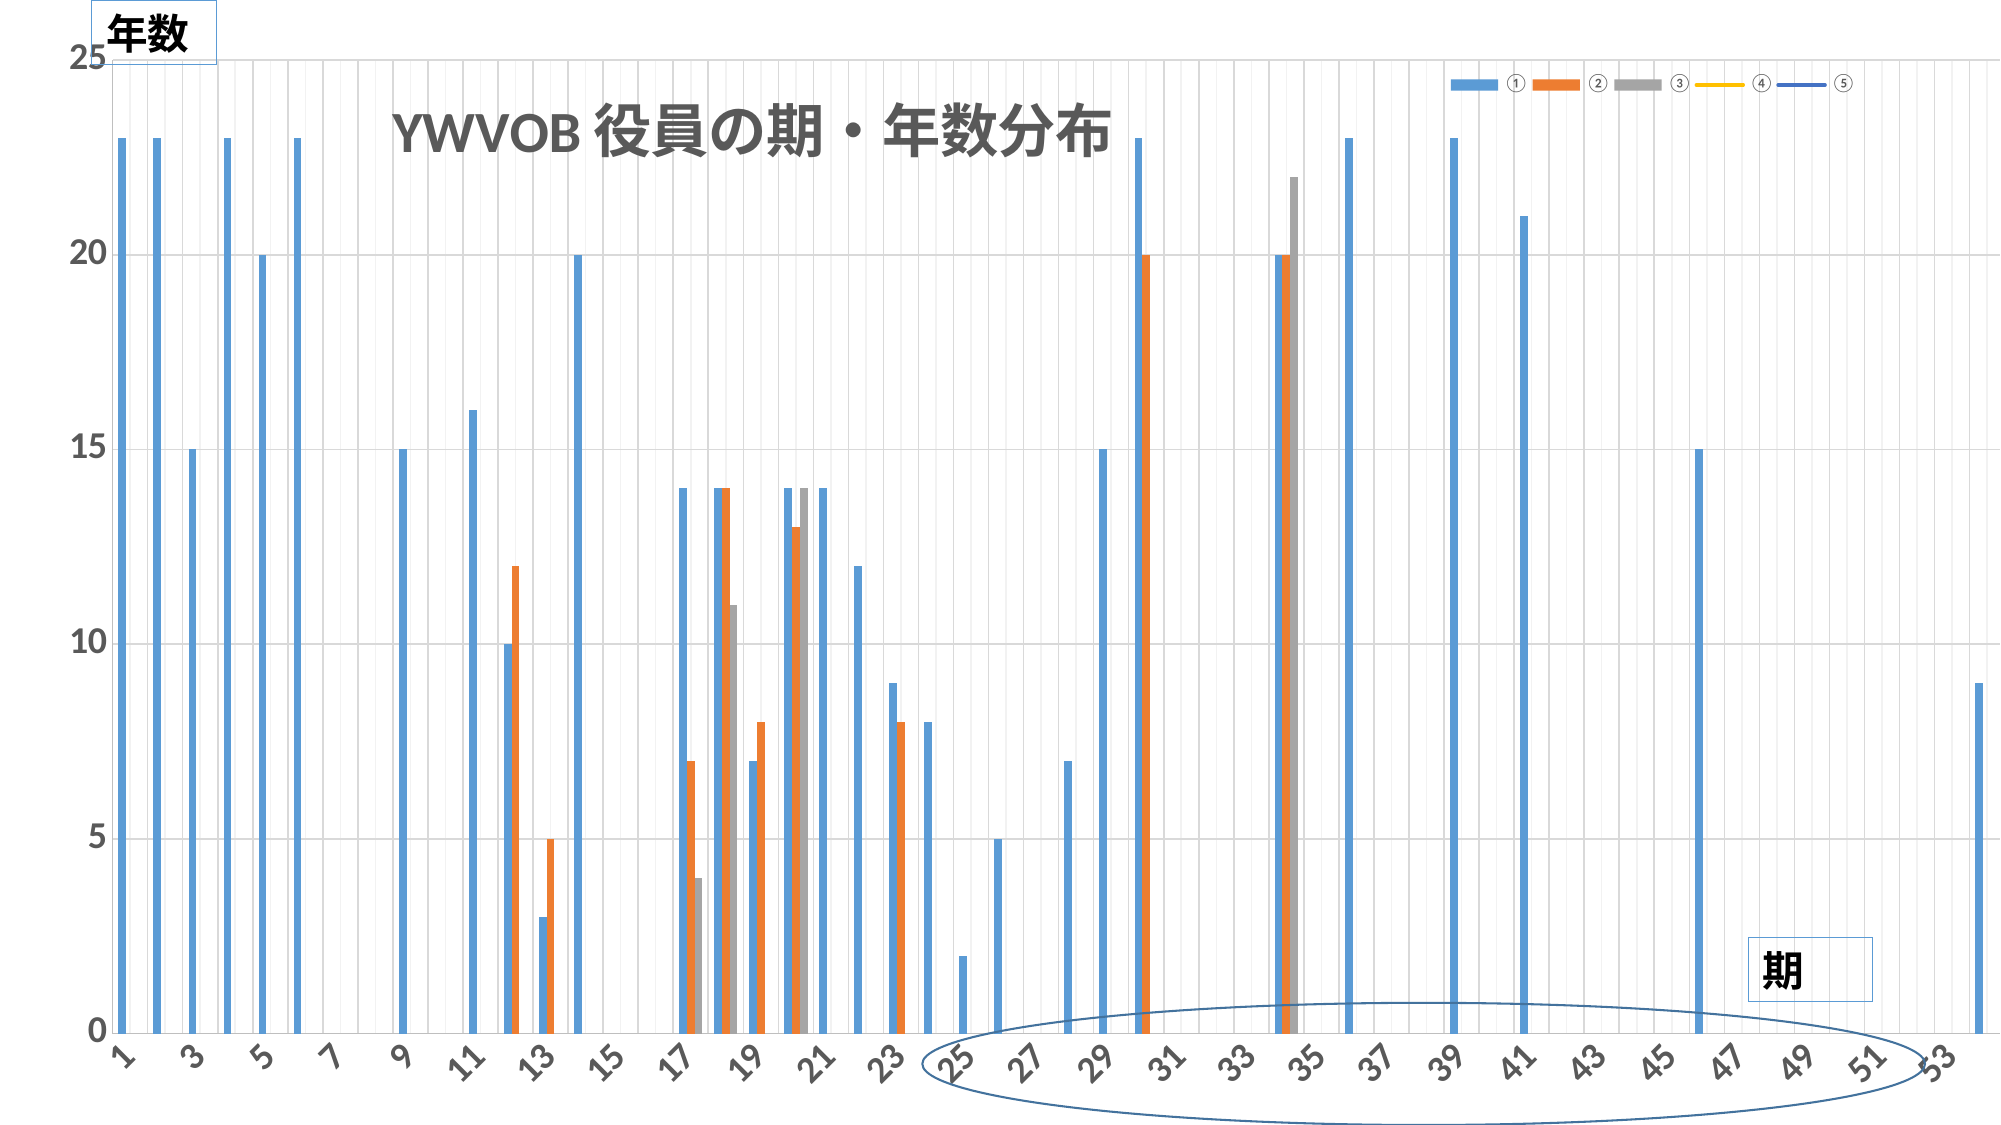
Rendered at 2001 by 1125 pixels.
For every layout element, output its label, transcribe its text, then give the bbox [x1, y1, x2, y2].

text_box 年数 [91, 0, 217, 32]
chart [0, 32, 2000, 1120]
text_box [1206, 1120, 1641, 1125]
